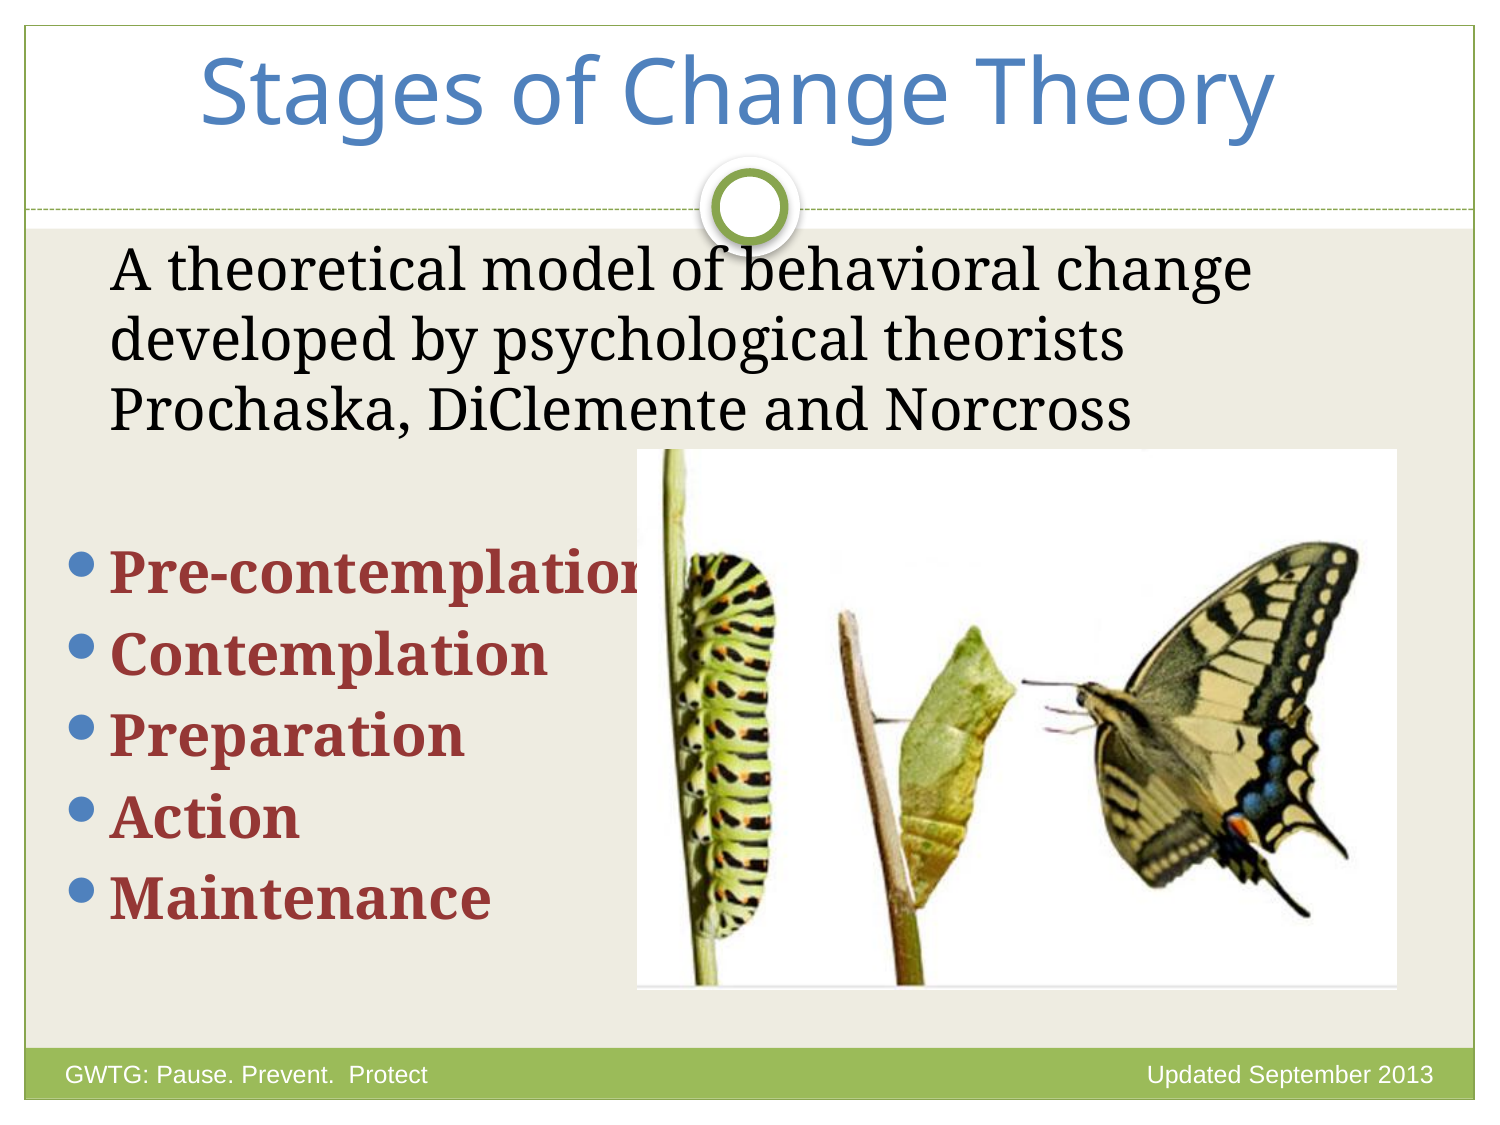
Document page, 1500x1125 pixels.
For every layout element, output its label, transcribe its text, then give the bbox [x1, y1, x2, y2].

footer GWTG: Pause. Prevent. Protect [50, 1051, 800, 1112]
list A theoretical model of behavioral change developed by psychological theorists Prochaska, DiClemente and Norcross Pre-contemplation Contemplation Preparation Action Maintenance [49, 224, 1451, 1013]
picture [637, 449, 1397, 991]
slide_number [950, 1050, 1450, 1111]
title Stages of Change Theory [62, 0, 1413, 151]
